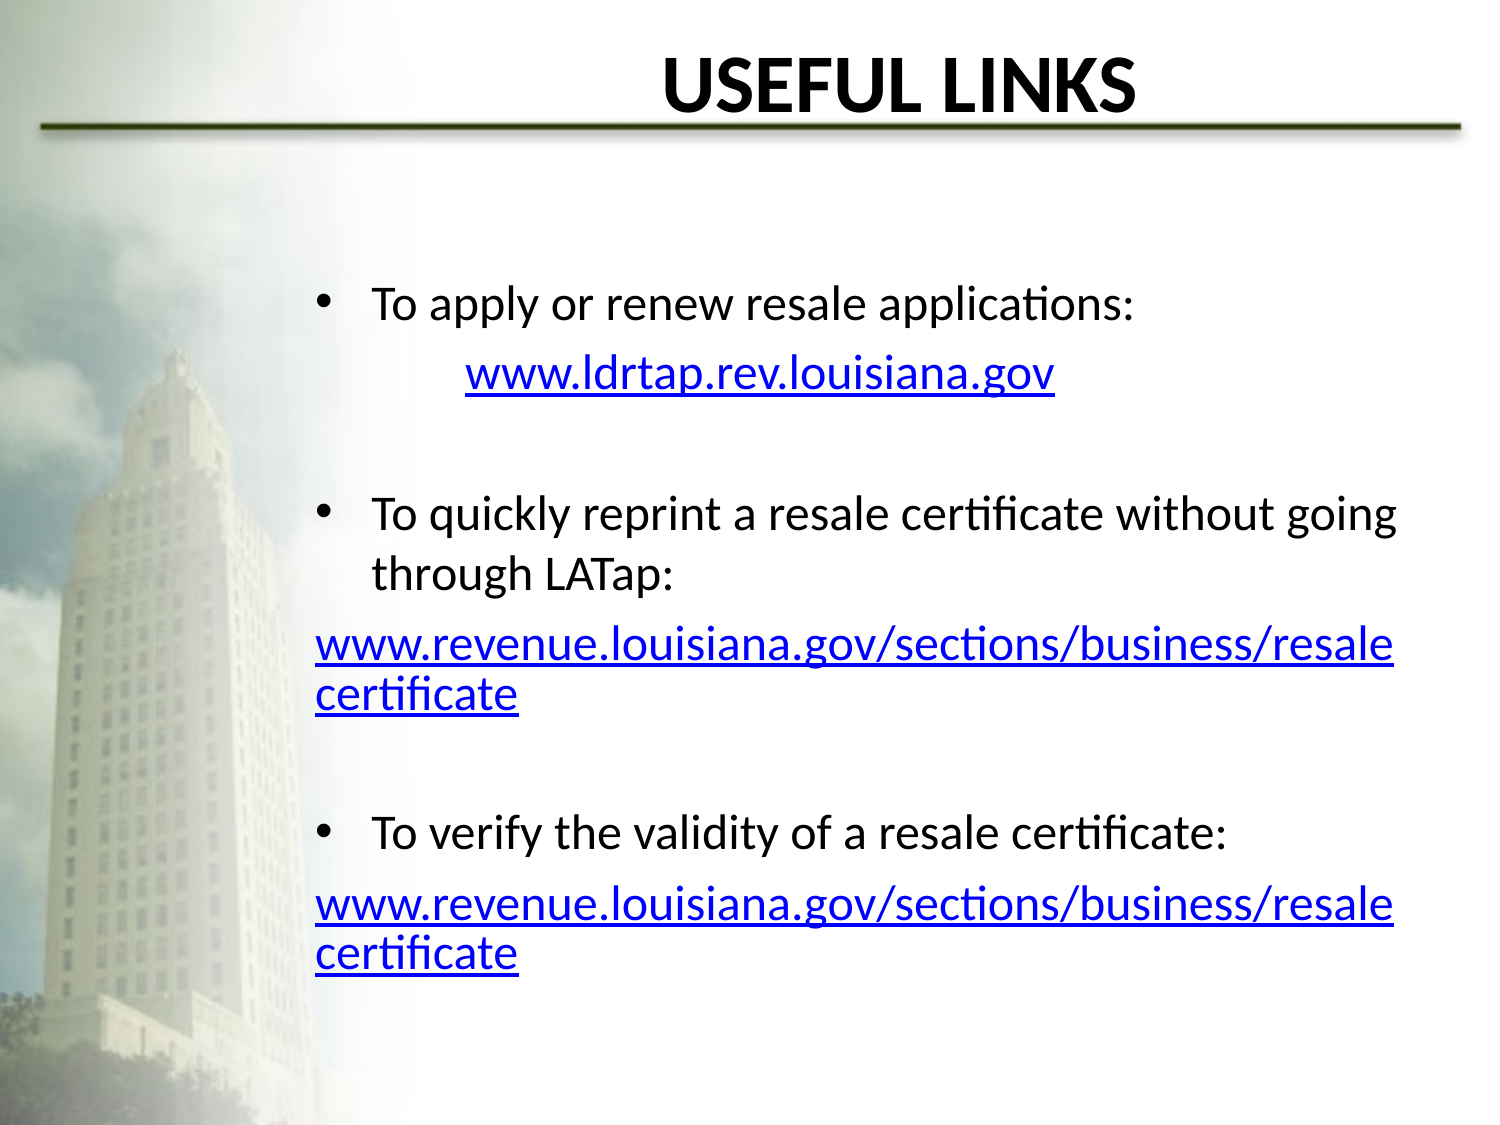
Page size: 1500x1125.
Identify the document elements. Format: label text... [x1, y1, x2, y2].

picture [0, 0, 1500, 1125]
title USEFUL LINKS [374, 44, 1426, 113]
list To apply or renew resale applications: www.ldrtap.rev.louisiana.gov To quickly reprint a resale certificate without going through LATap: www.revenue.louisiana.gov/sections/business/resalecertificate To verify the validity of a resale certificate: www.revenue.louisiana.gov/sections/business/resalecertificate [299, 262, 1426, 1006]
